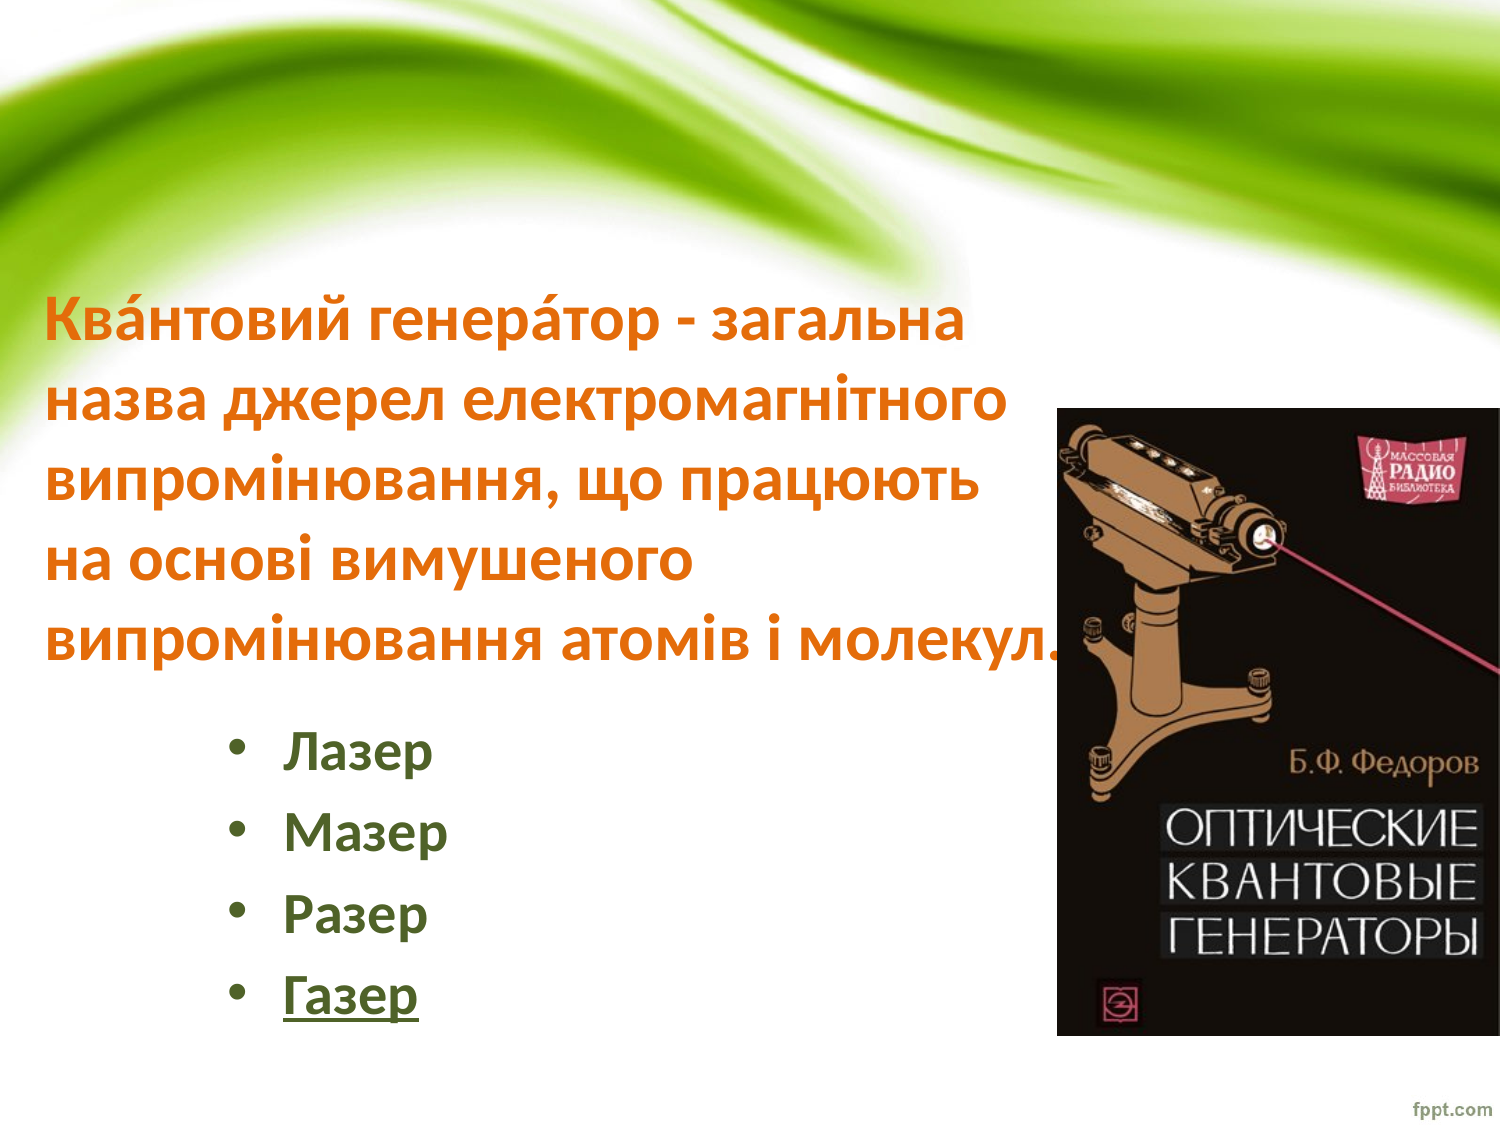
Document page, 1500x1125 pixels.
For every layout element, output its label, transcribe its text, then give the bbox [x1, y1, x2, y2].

title Квáнтовий генерáтор - загальна назва джерел електромагнітного випромінювання, що працюють на основі вимушеного випромінювання атомів і молекул. [29, 231, 1081, 716]
picture [0, 0, 1500, 1125]
list Лазер Мазер Разер Газер [212, 704, 727, 1059]
